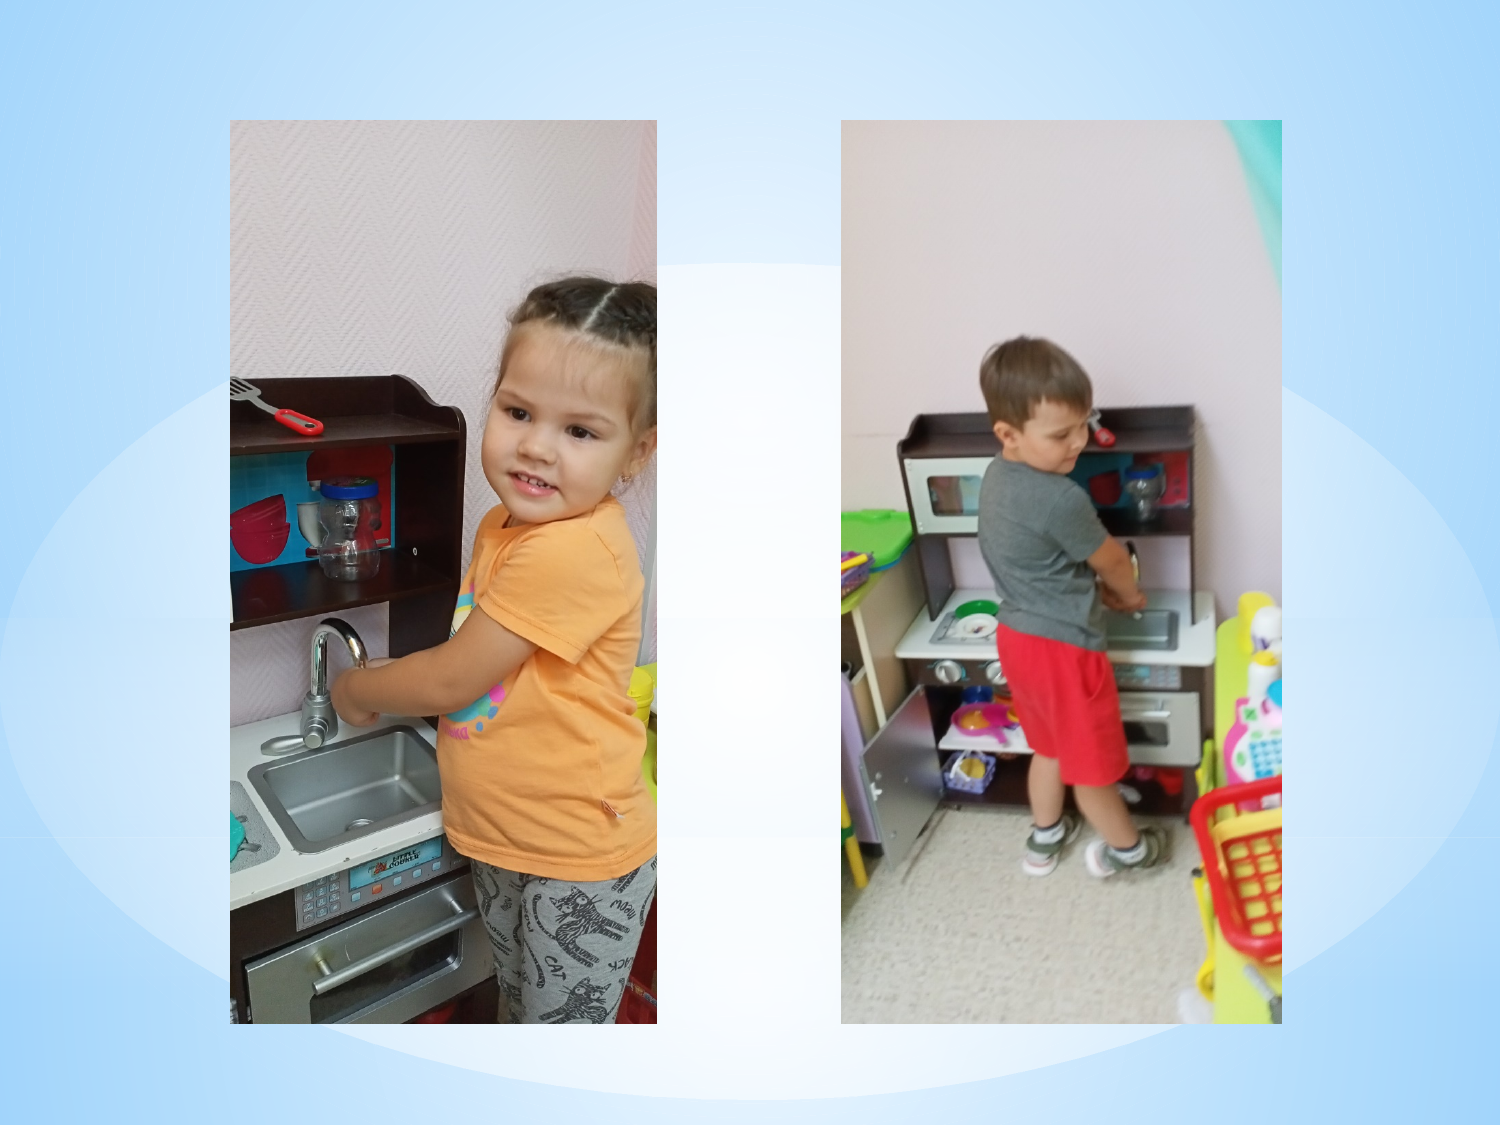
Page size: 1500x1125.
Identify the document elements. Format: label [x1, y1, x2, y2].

list [841, 119, 1282, 1024]
list [229, 119, 658, 1024]
